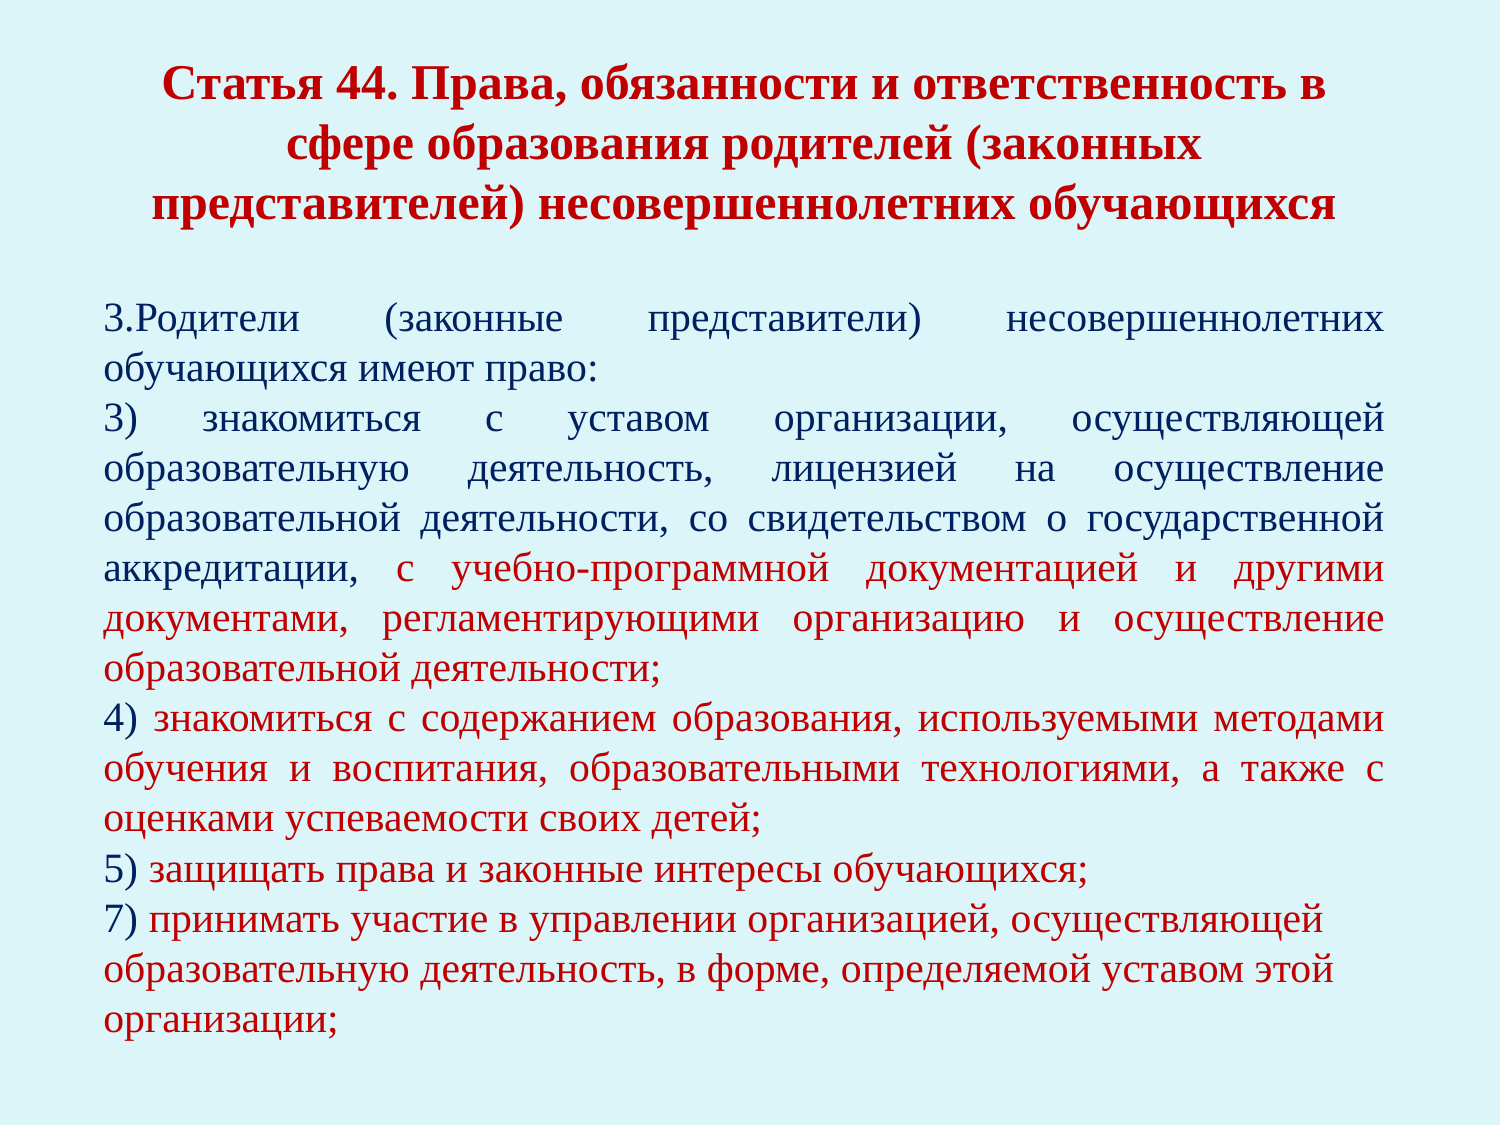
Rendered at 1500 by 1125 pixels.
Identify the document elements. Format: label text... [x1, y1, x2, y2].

text_box Статья 44. Права, обязанности и ответственность в сфере образования родителей (законных представителей) несовершеннолетних обучающихся 3.Родители (законные представители) несовершеннолетних обучающихся имеют право: 3) знакомиться с уставом организации, осуществляющей образовательную деятельность, лицензией на осуществление образовательной деятельности, со свидетельством о государственной аккредитации, с учебно-программной документацией и другими документами, регламентирующими организацию и осуществление образовательной деятельности; 4) знакомиться с содержанием образования, используемыми методами обучения и воспитания, образовательными технологиями, а также с оценками успеваемости своих детей; 5) защищать права и законные интересы обучающихся; 7) принимать участие в управлении организацией, осуществляющей образовательную деятельность, в форме, определяемой уставом этой организации; [88, 42, 1400, 1048]
